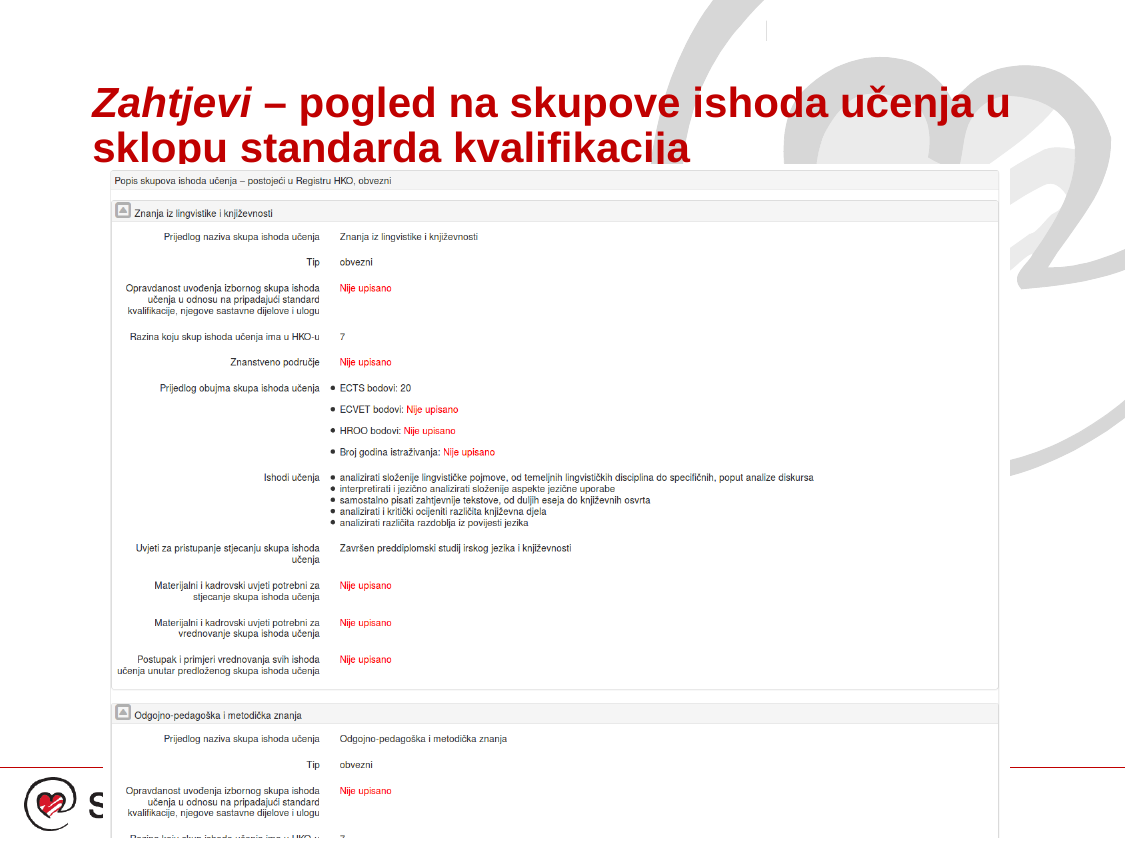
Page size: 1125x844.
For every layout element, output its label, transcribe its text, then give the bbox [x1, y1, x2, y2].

picture [24, 164, 1010, 838]
title Zahtjevi – pogled na skupove ishoda učenja u sklopu standarda kvalifikacija [77, 44, 1048, 208]
